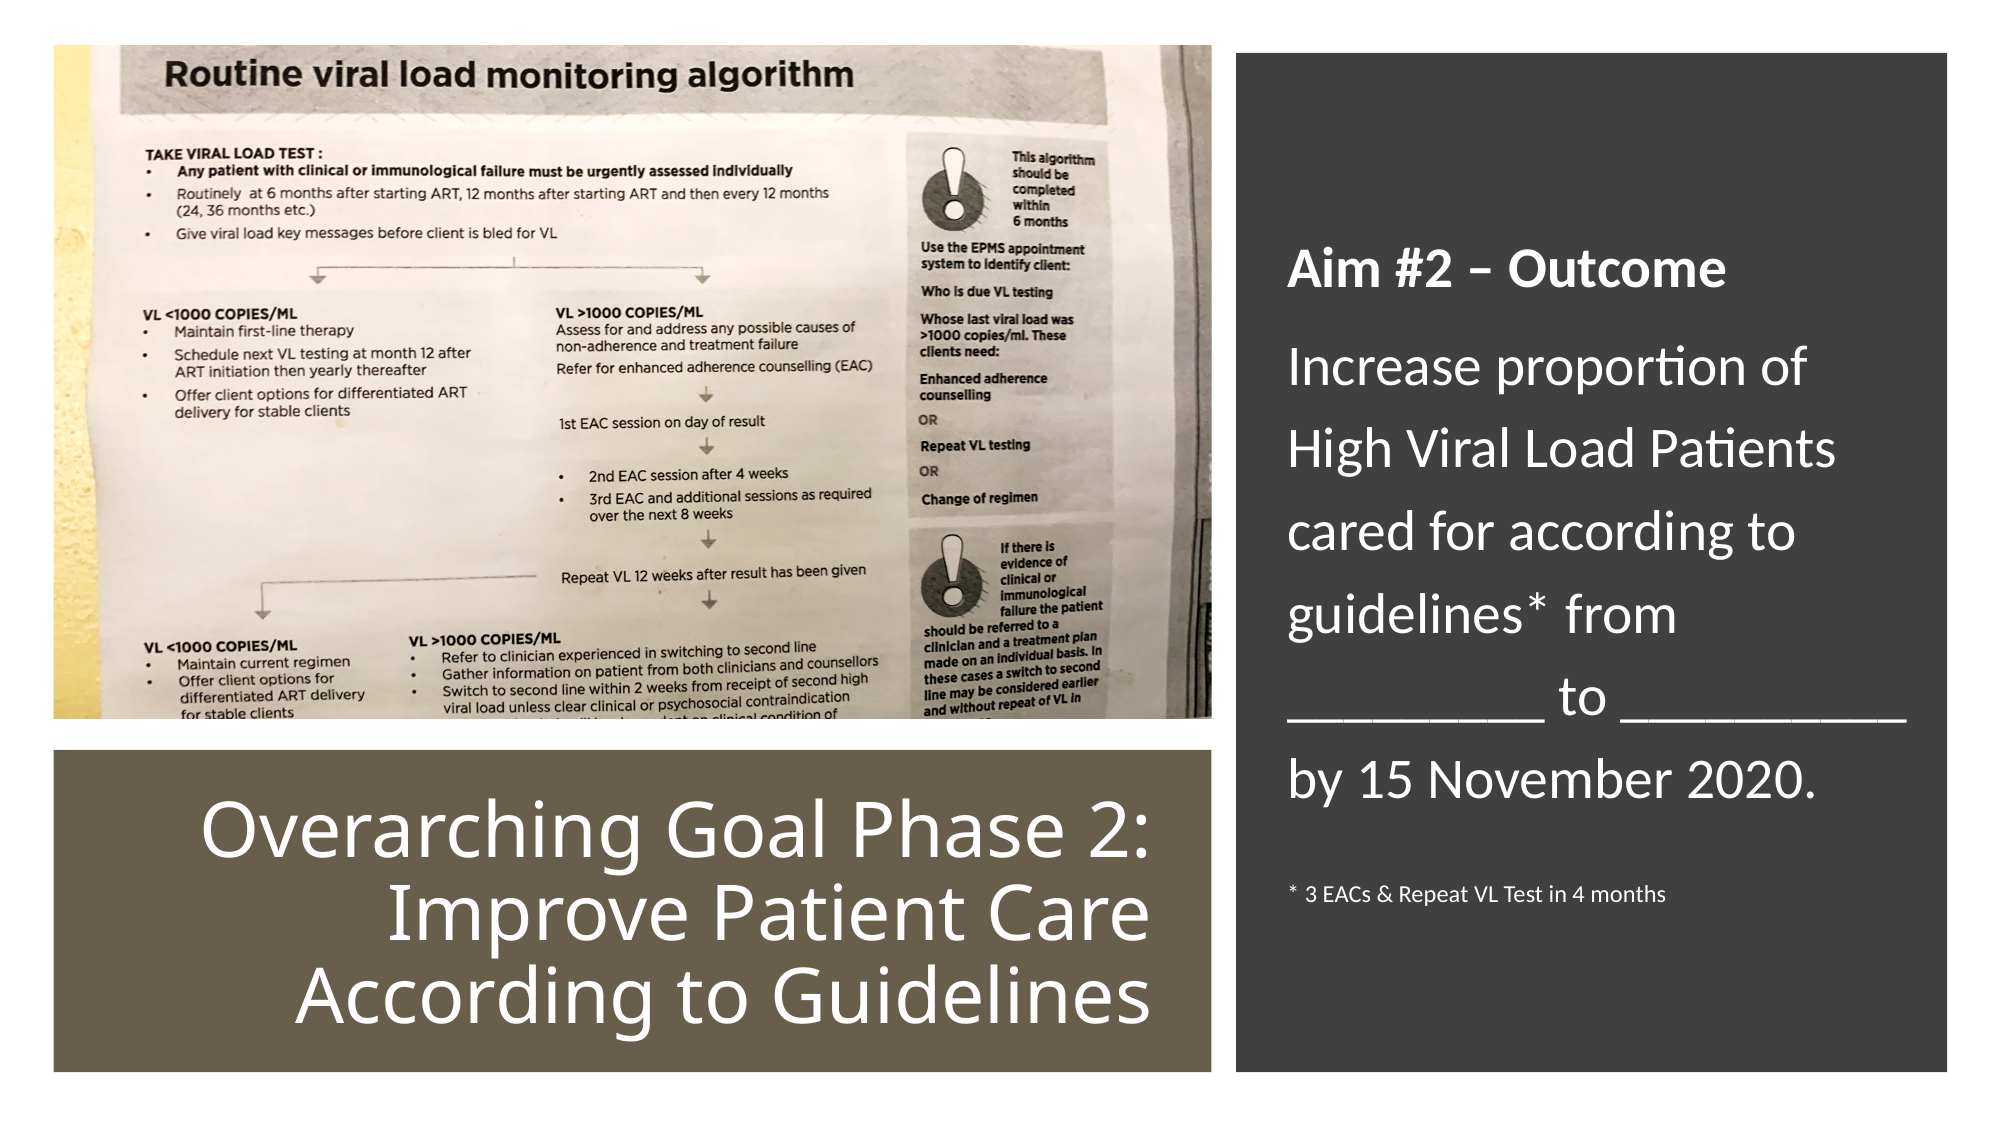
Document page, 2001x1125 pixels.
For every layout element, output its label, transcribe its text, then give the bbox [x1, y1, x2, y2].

picture [53, 44, 1212, 719]
text_box [53, 749, 1212, 1073]
list Aim #2 – Outcome Increase proportion of High Viral Load Patients cared for according to guidelines* from _________ to __________ by 15 November 2020. * 3 EACs & Repeat VL Test in 4 months [1272, 150, 1931, 947]
text_box [1235, 52, 1948, 1073]
title Overarching Goal Phase 2: Improve Patient Care According to Guidelines [85, 782, 1168, 1049]
